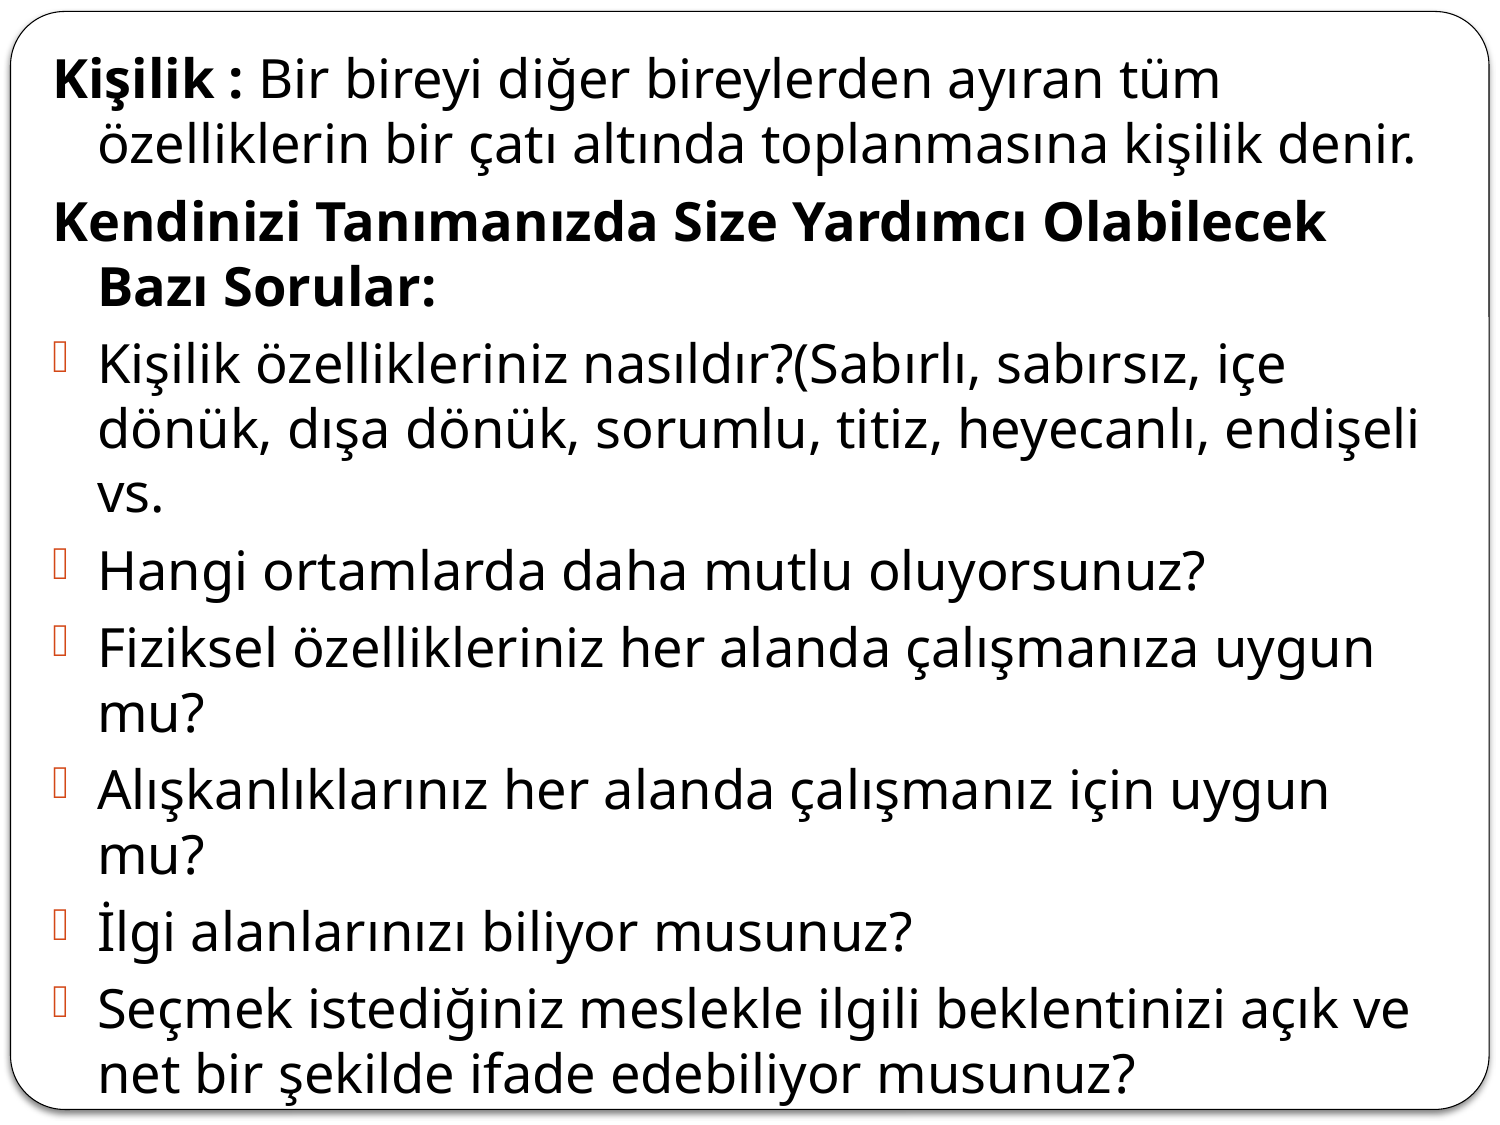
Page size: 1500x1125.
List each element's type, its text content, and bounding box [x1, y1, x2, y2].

list Kişilik : Bir bireyi diğer bireylerden ayıran tüm özelliklerin bir çatı altında toplanmasına kişilik denir. Kendinizi Tanımanızda Size Yardımcı Olabilecek Bazı Sorular: Kişilik özellikleriniz nasıldır?(Sabırlı, sabırsız, içe dönük, dışa dönük, sorumlu, titiz, heyecanlı, endişeli vs. Hangi ortamlarda daha mutlu oluyorsunuz? Fiziksel özellikleriniz her alanda çalışmanıza uygun mu? Alışkanlıklarınız her alanda çalışmanız için uygun mu? İlgi alanlarınızı biliyor musunuz? Seçmek istediğiniz meslekle ilgili beklentinizi açık ve net bir şekilde ifade edebiliyor musunuz? Akademik özellikleriniz her alanda çalışmak için uygun mu? [37, 37, 1463, 1100]
